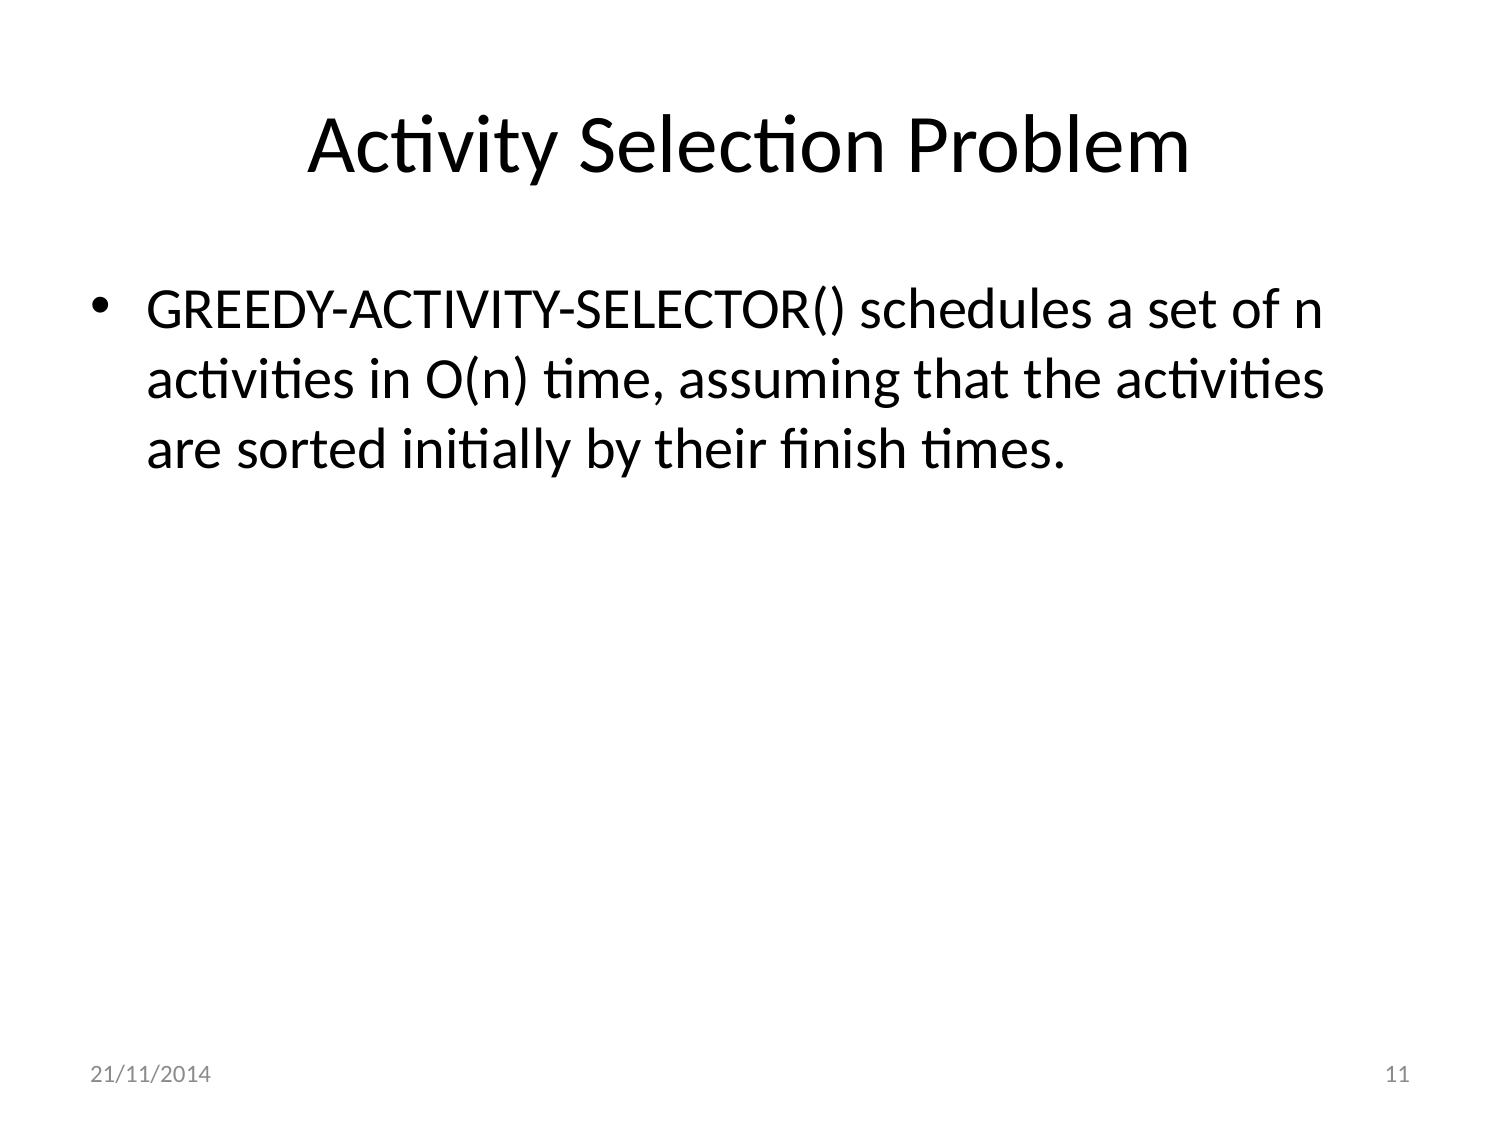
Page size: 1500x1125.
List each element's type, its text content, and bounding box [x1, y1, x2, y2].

list GREEDY-ACTIVITY-SELECTOR() schedules a set of n activities in O(n) time, assuming that the activities are sorted initially by their finish times. [75, 262, 1425, 1005]
slide_number 11 [1074, 1042, 1425, 1103]
title Activity Selection Problem [75, 45, 1425, 233]
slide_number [75, 1042, 425, 1103]
